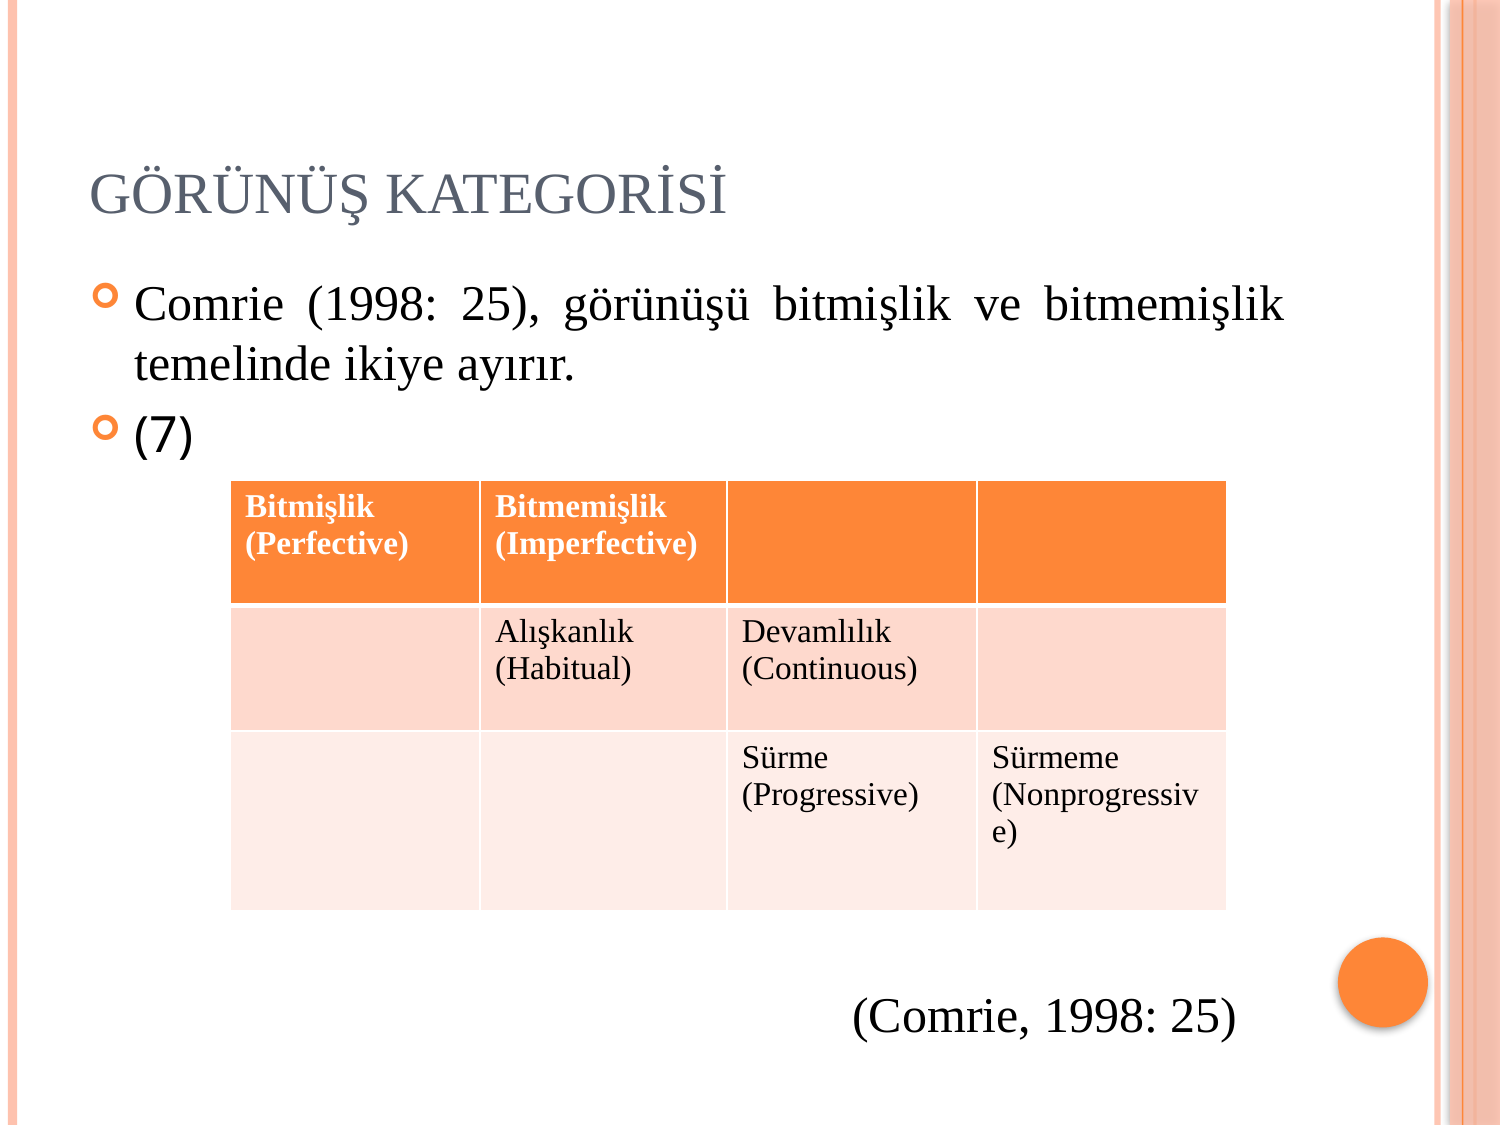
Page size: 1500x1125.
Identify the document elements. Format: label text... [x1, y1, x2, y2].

table_header [728, 481, 976, 603]
table_header [978, 481, 1226, 603]
list Comrie (1998: 25), görünüşü bitmişlik ve bitmemişlik temelinde ikiye ayırır. (7) (Comrie, 1998: 25) [75, 262, 1300, 1062]
table_header Bitmişlik (Perfective) [231, 481, 479, 603]
table_cell [978, 608, 1226, 730]
table_cell Devamlılık (Continuous) [728, 608, 976, 730]
title Görünüş Kategorisi [75, 45, 1300, 233]
table_cell [481, 732, 726, 910]
table_cell Sürme (Progressive) [728, 732, 976, 910]
table_cell [231, 608, 479, 730]
table_cell Sürmeme (Nonprogressive) [978, 732, 1226, 910]
table_header Bitmemişlik (Imperfective) [481, 481, 726, 603]
table_cell [231, 732, 479, 910]
table_cell Alışkanlık (Habitual) [481, 608, 726, 730]
